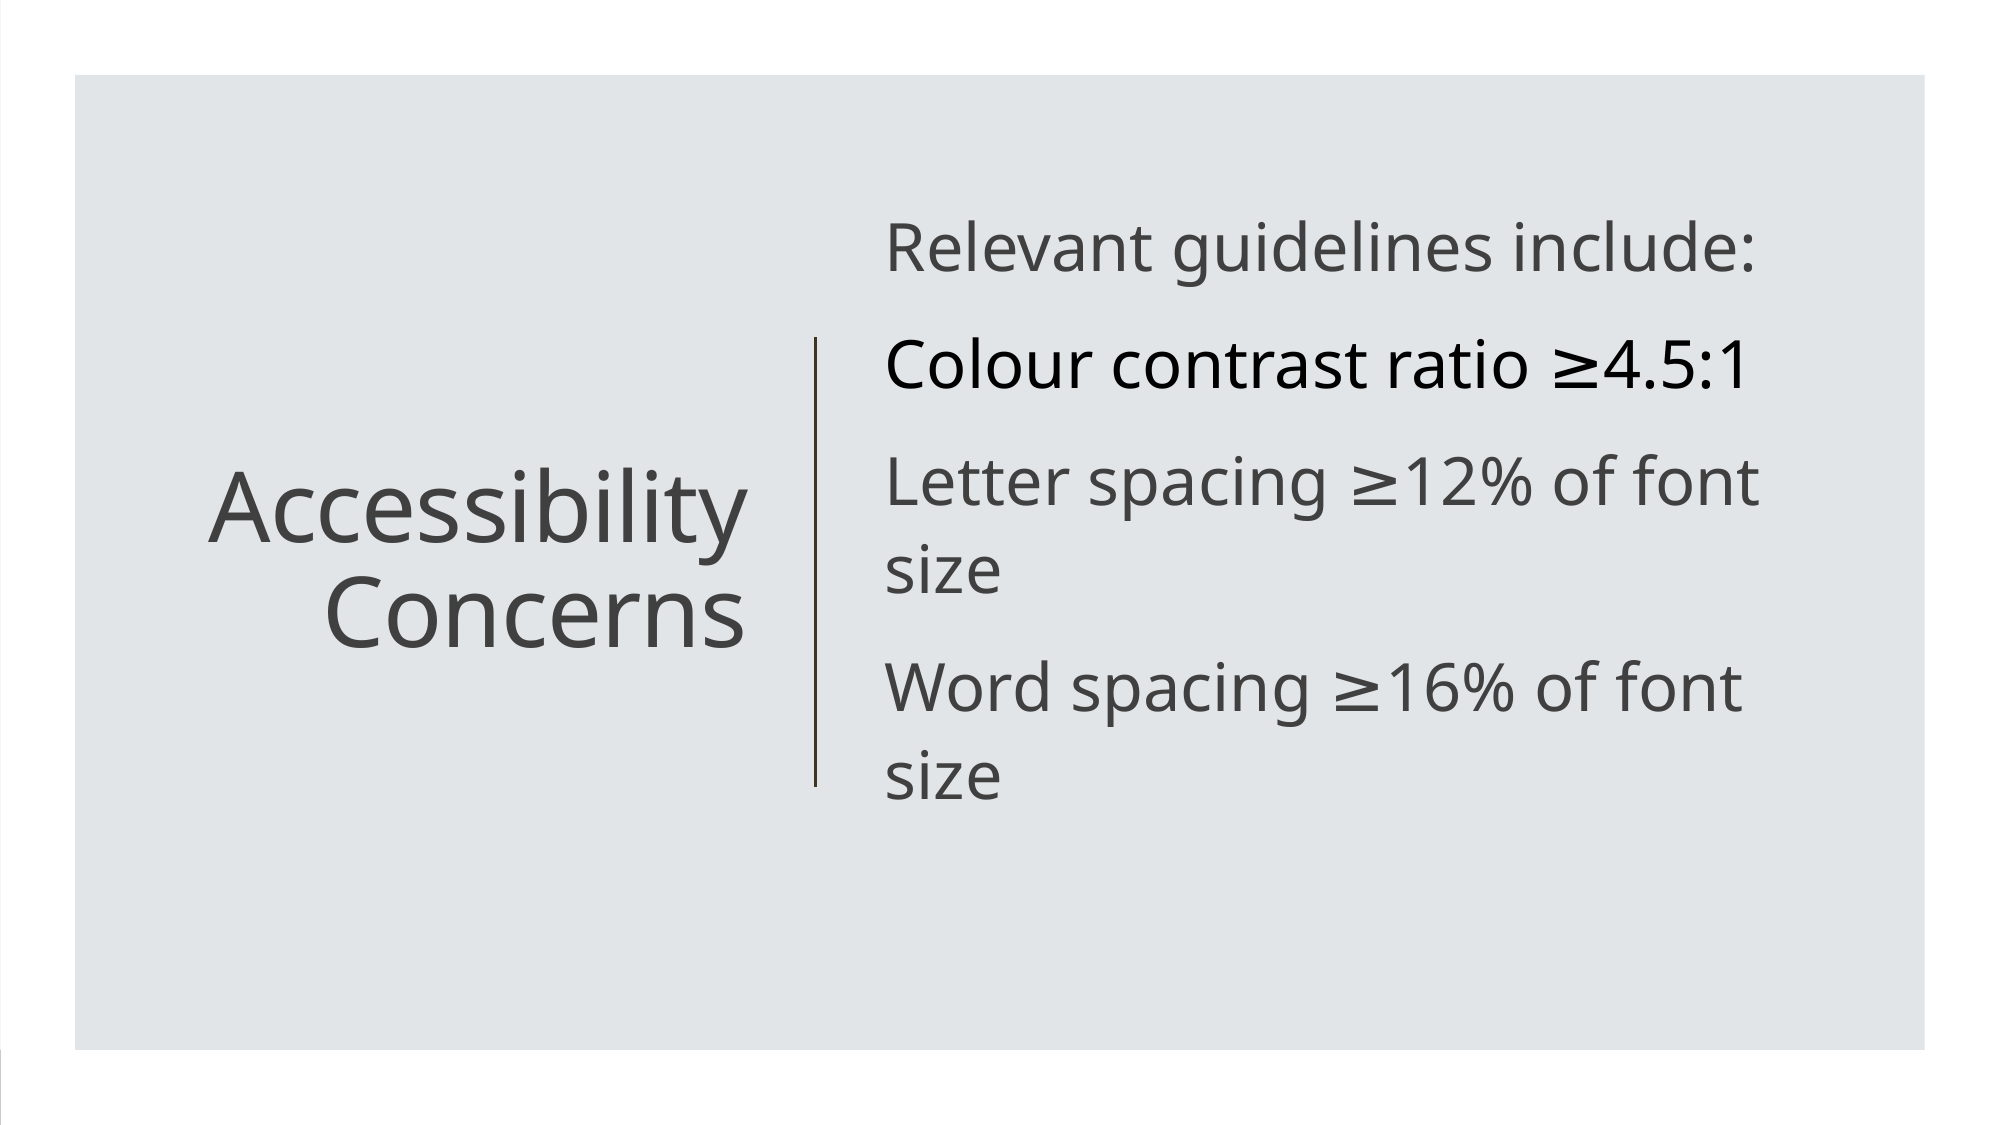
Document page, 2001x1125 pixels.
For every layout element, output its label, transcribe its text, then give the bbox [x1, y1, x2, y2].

text_box [74, 74, 1926, 1051]
text_box [0, 0, 2000, 1125]
list Relevant guidelines include: Colour contrast ratio ≥4.5:1 Letter spacing ≥12% of font size Word spacing ≥16% of font size [869, 158, 1849, 969]
title Accessibility Concerns [140, 158, 763, 969]
